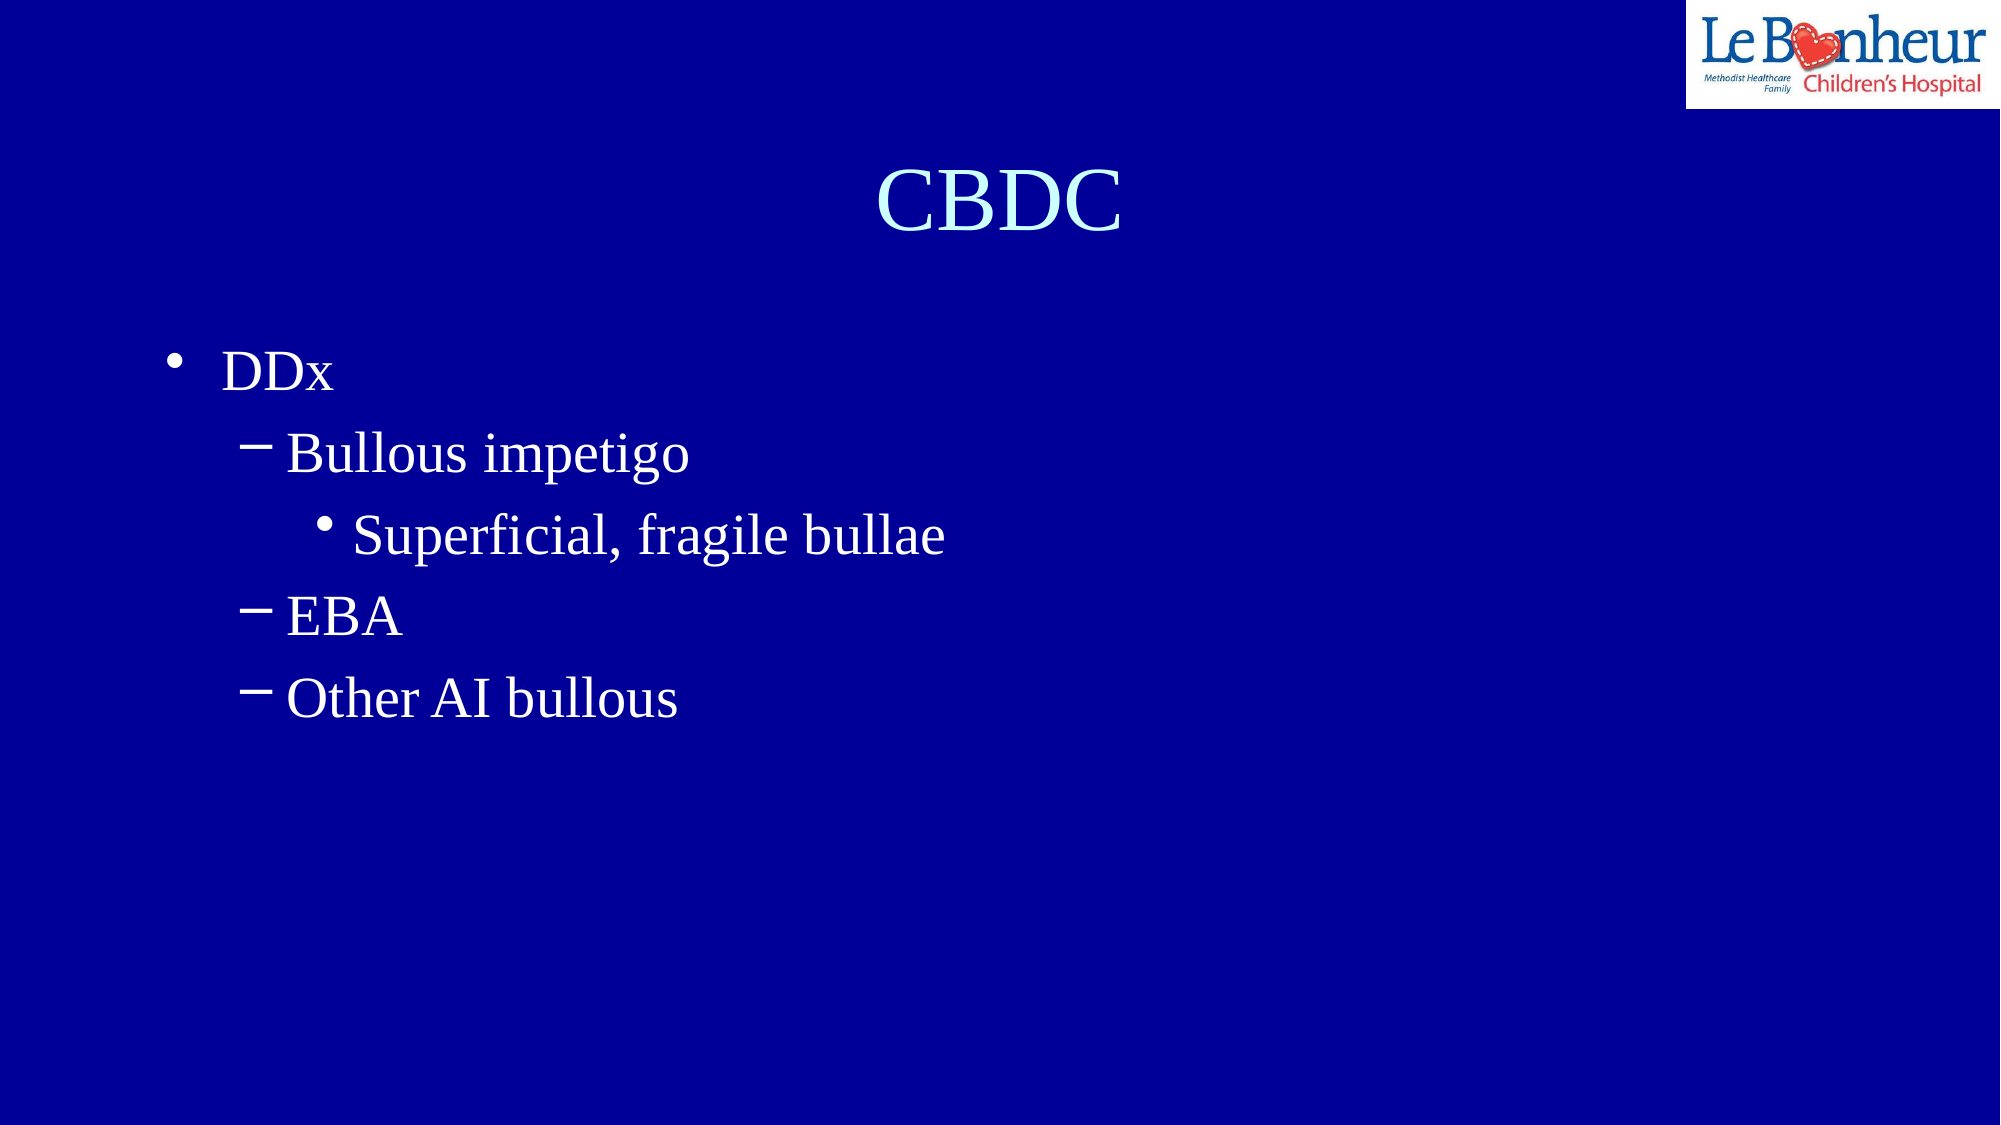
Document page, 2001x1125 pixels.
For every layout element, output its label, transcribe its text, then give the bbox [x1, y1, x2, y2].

picture [1686, 0, 2000, 109]
title CBDC [150, 99, 1850, 288]
list DDx Bullous impetigo Superficial, fragile bullae EBA Other AI bullous [150, 324, 1850, 1000]
